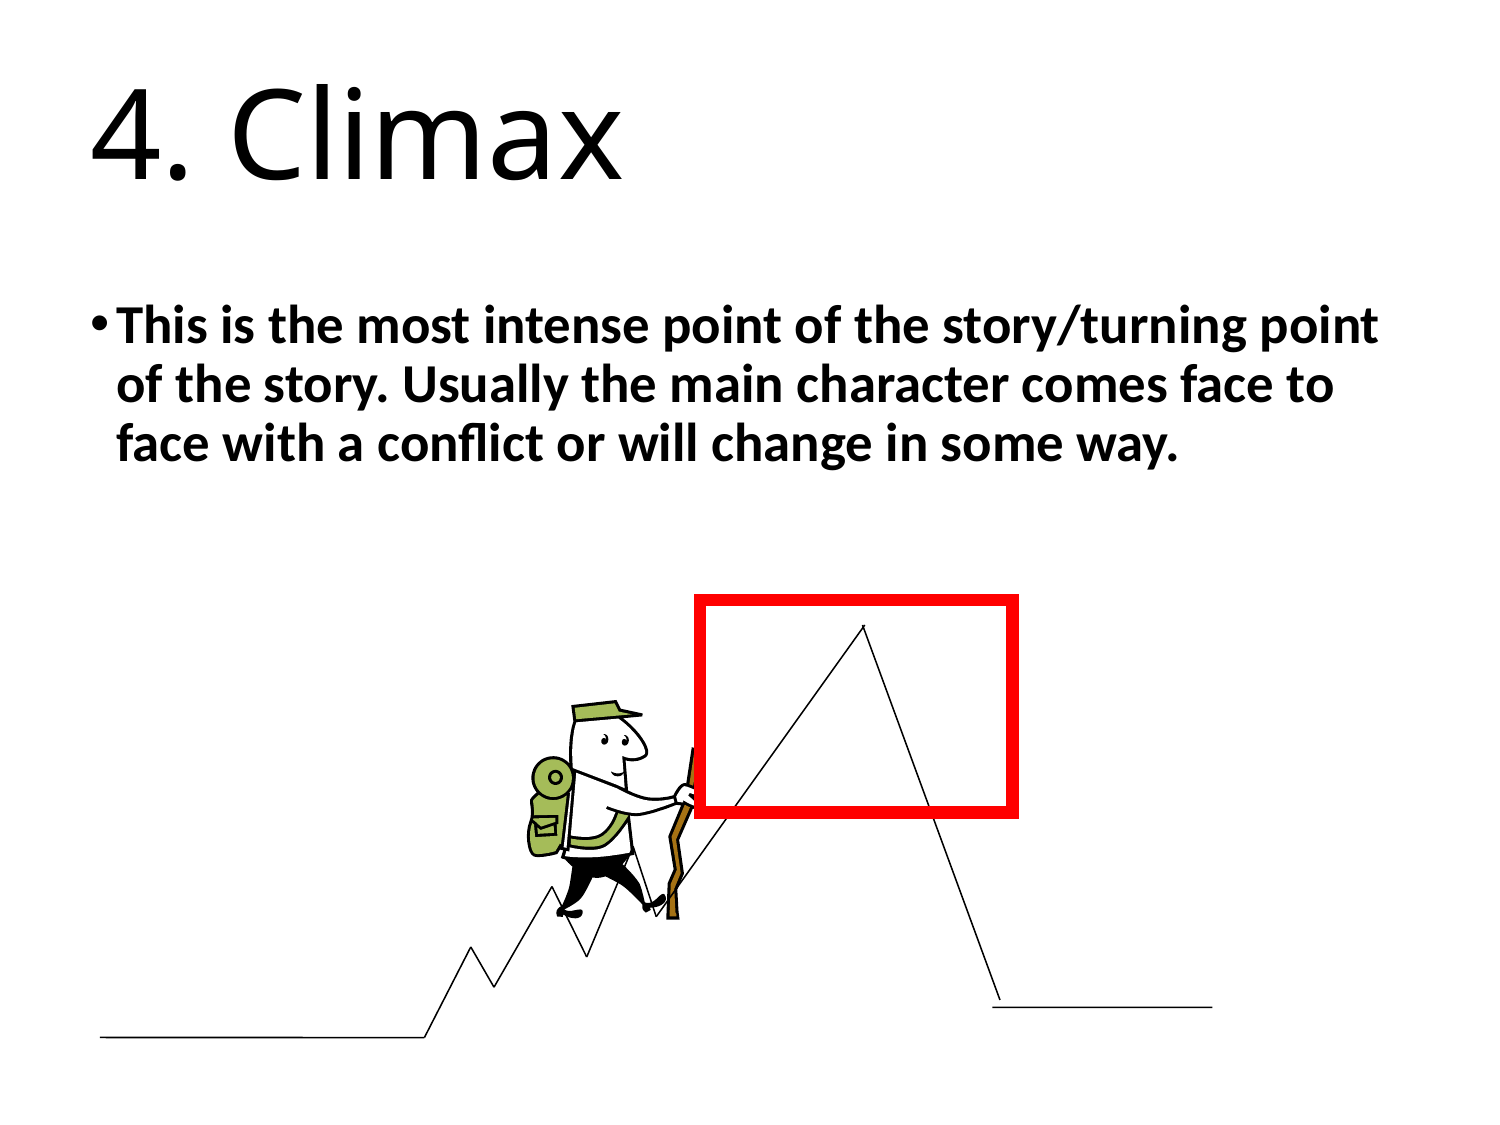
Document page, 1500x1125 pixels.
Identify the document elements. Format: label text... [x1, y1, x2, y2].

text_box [99, 624, 1213, 1038]
title 4. Climax [75, 45, 1425, 224]
text_box [699, 599, 1013, 624]
list This is the most intense point of the story/turning point of the story. Usually the main character comes face to face with a conflict or will change in some way. [75, 224, 1425, 525]
